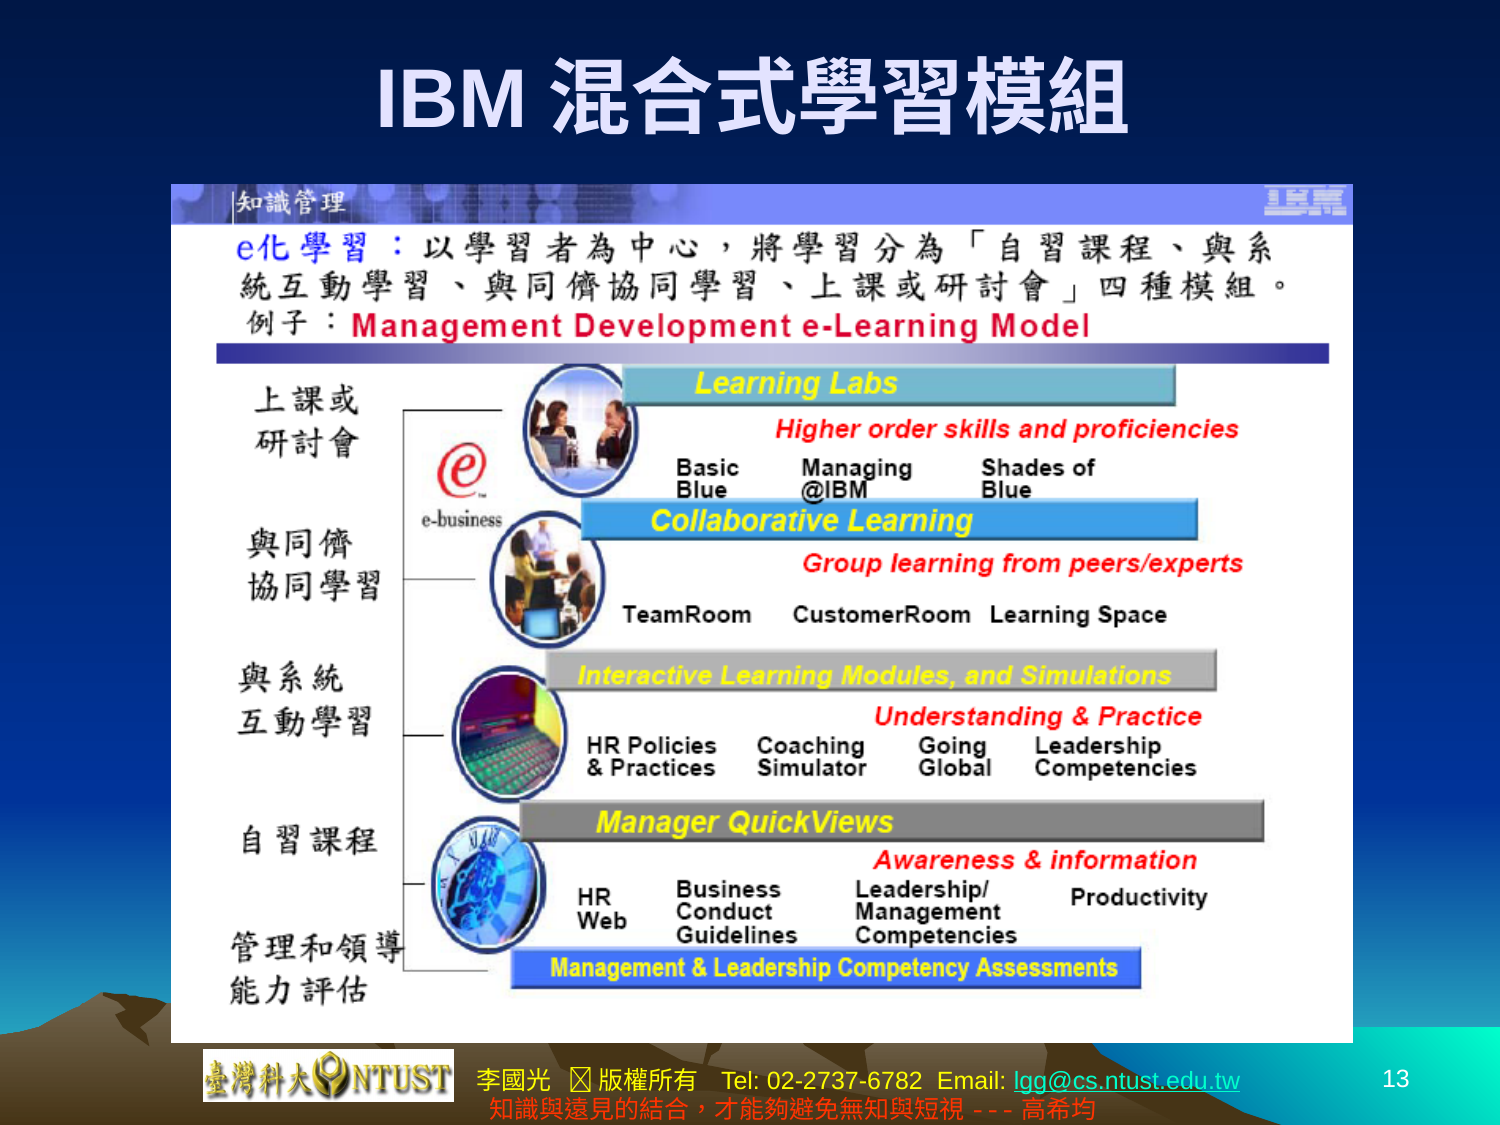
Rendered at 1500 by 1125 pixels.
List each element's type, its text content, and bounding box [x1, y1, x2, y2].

title IBM混合式學習模組 [77, 0, 1429, 188]
picture [203, 1049, 454, 1102]
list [170, 184, 1353, 1044]
slide_number 13 [1074, 1024, 1426, 1101]
